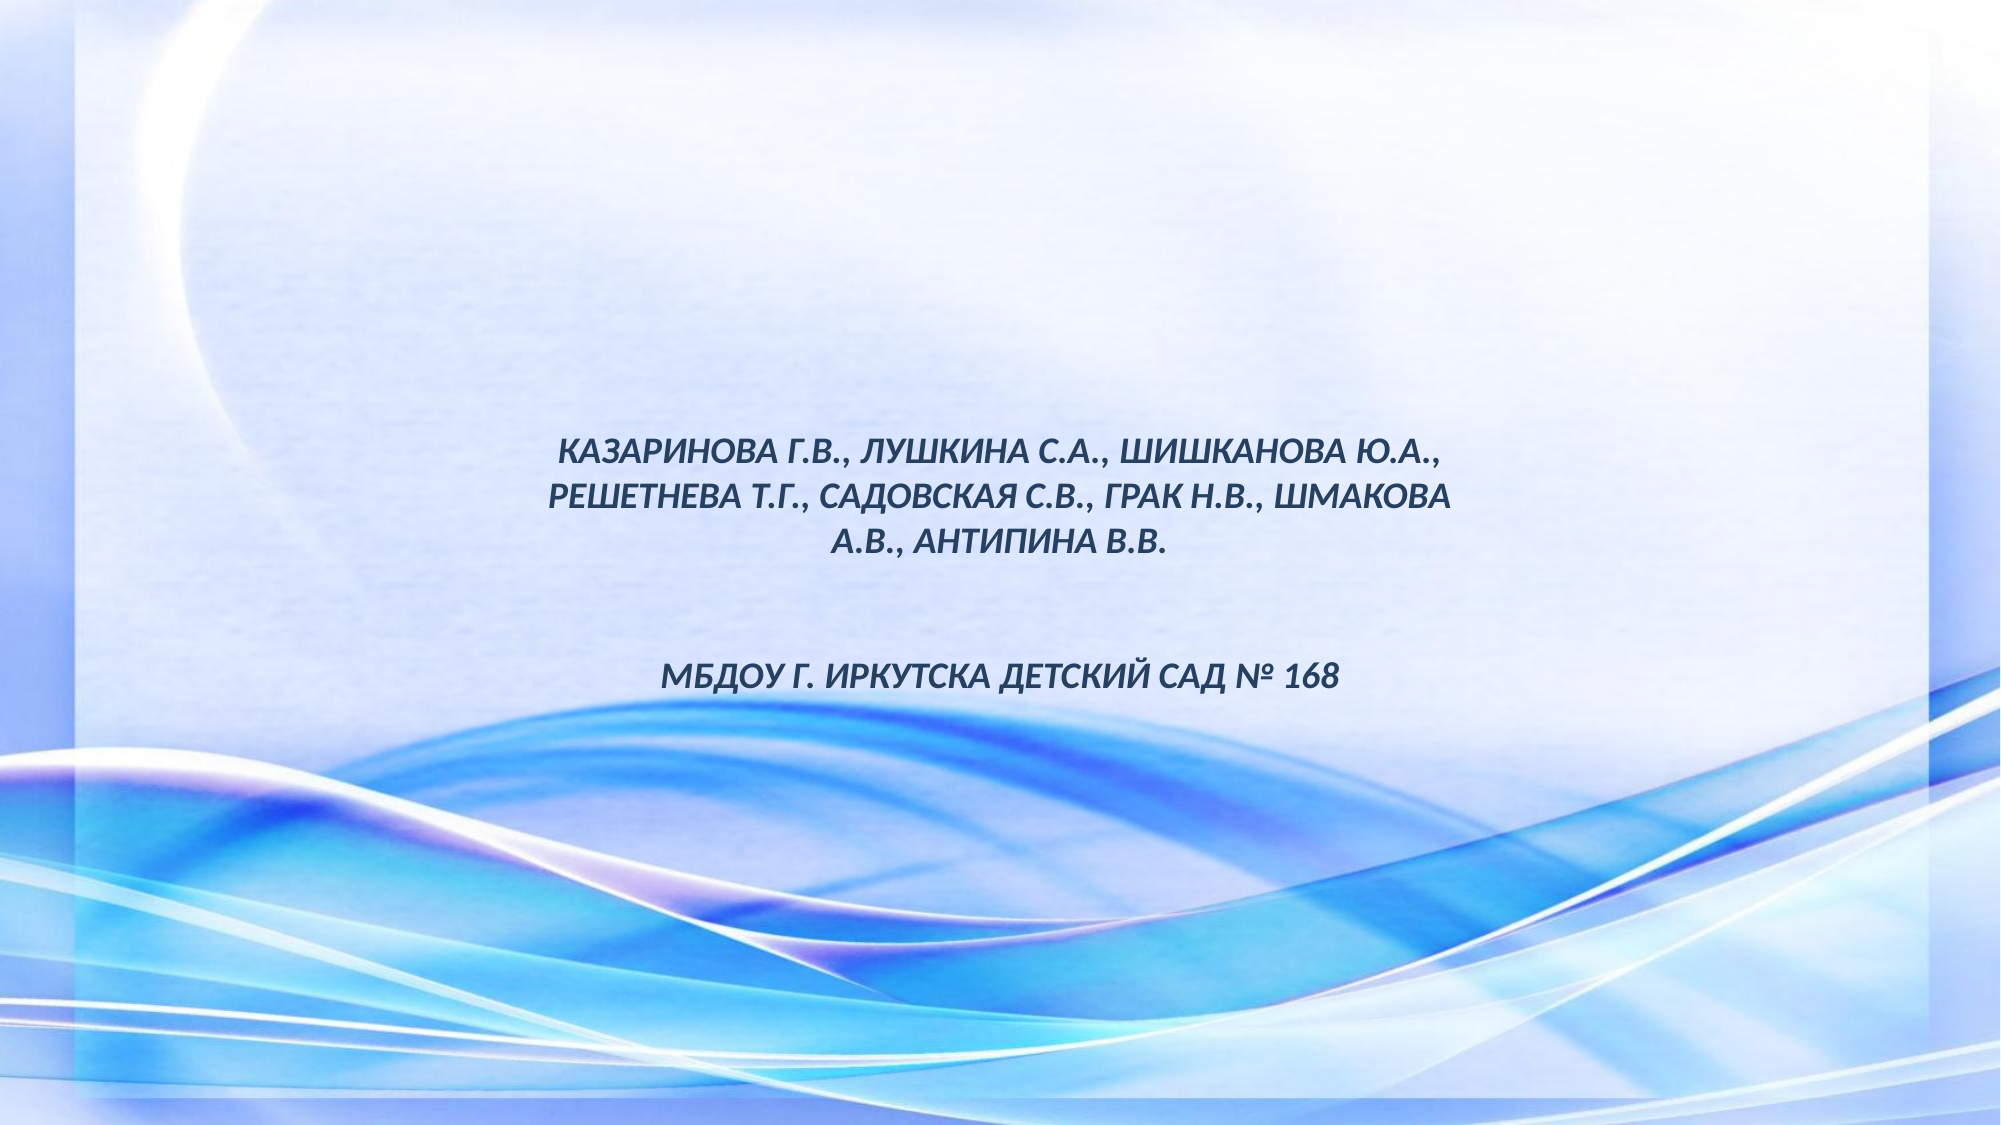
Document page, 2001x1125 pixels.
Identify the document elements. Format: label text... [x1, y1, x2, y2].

picture [0, 0, 2001, 1125]
text_box Казаринова Г.В., Лушкина С.А., Шишканова Ю.А., Решетнева Т.Г., Садовская С.В., Грак Н.В., Шмакова А.В., Антипина В.В. МБДОУ г. Иркутска детский сад № 168 [500, 418, 1500, 704]
